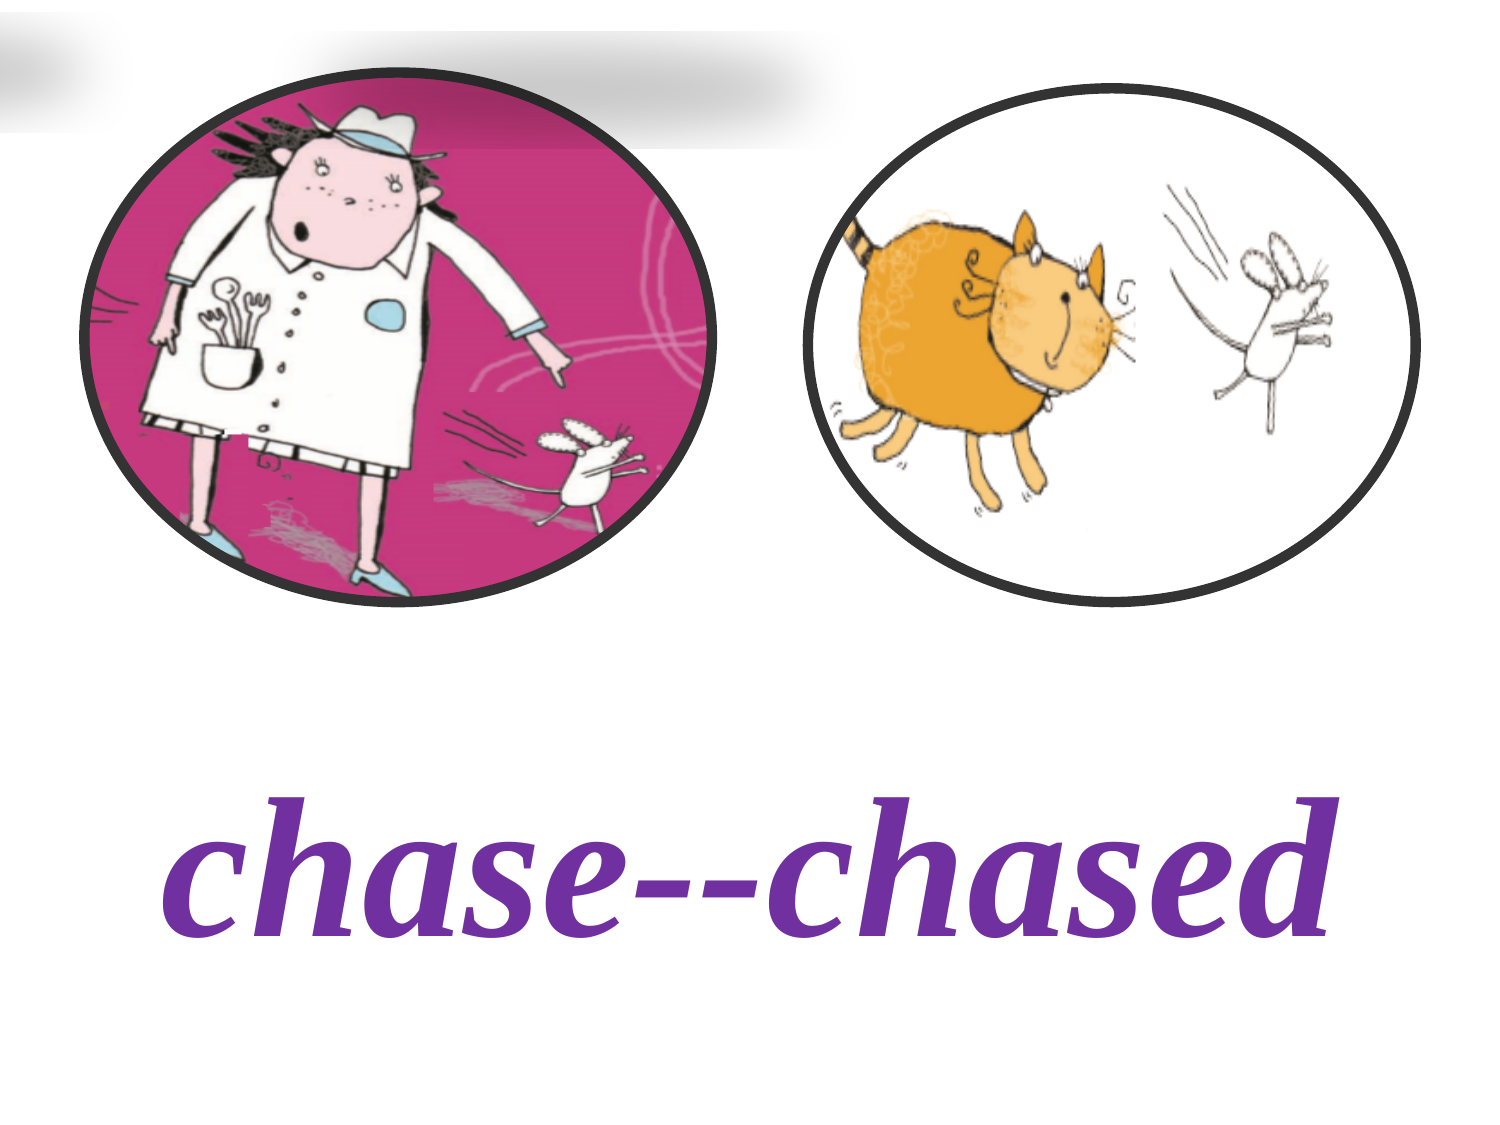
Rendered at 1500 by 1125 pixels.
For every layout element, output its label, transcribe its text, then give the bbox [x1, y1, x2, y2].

text_box chase--chased [145, 728, 1355, 984]
picture [84, 72, 712, 603]
picture [807, 88, 1416, 603]
